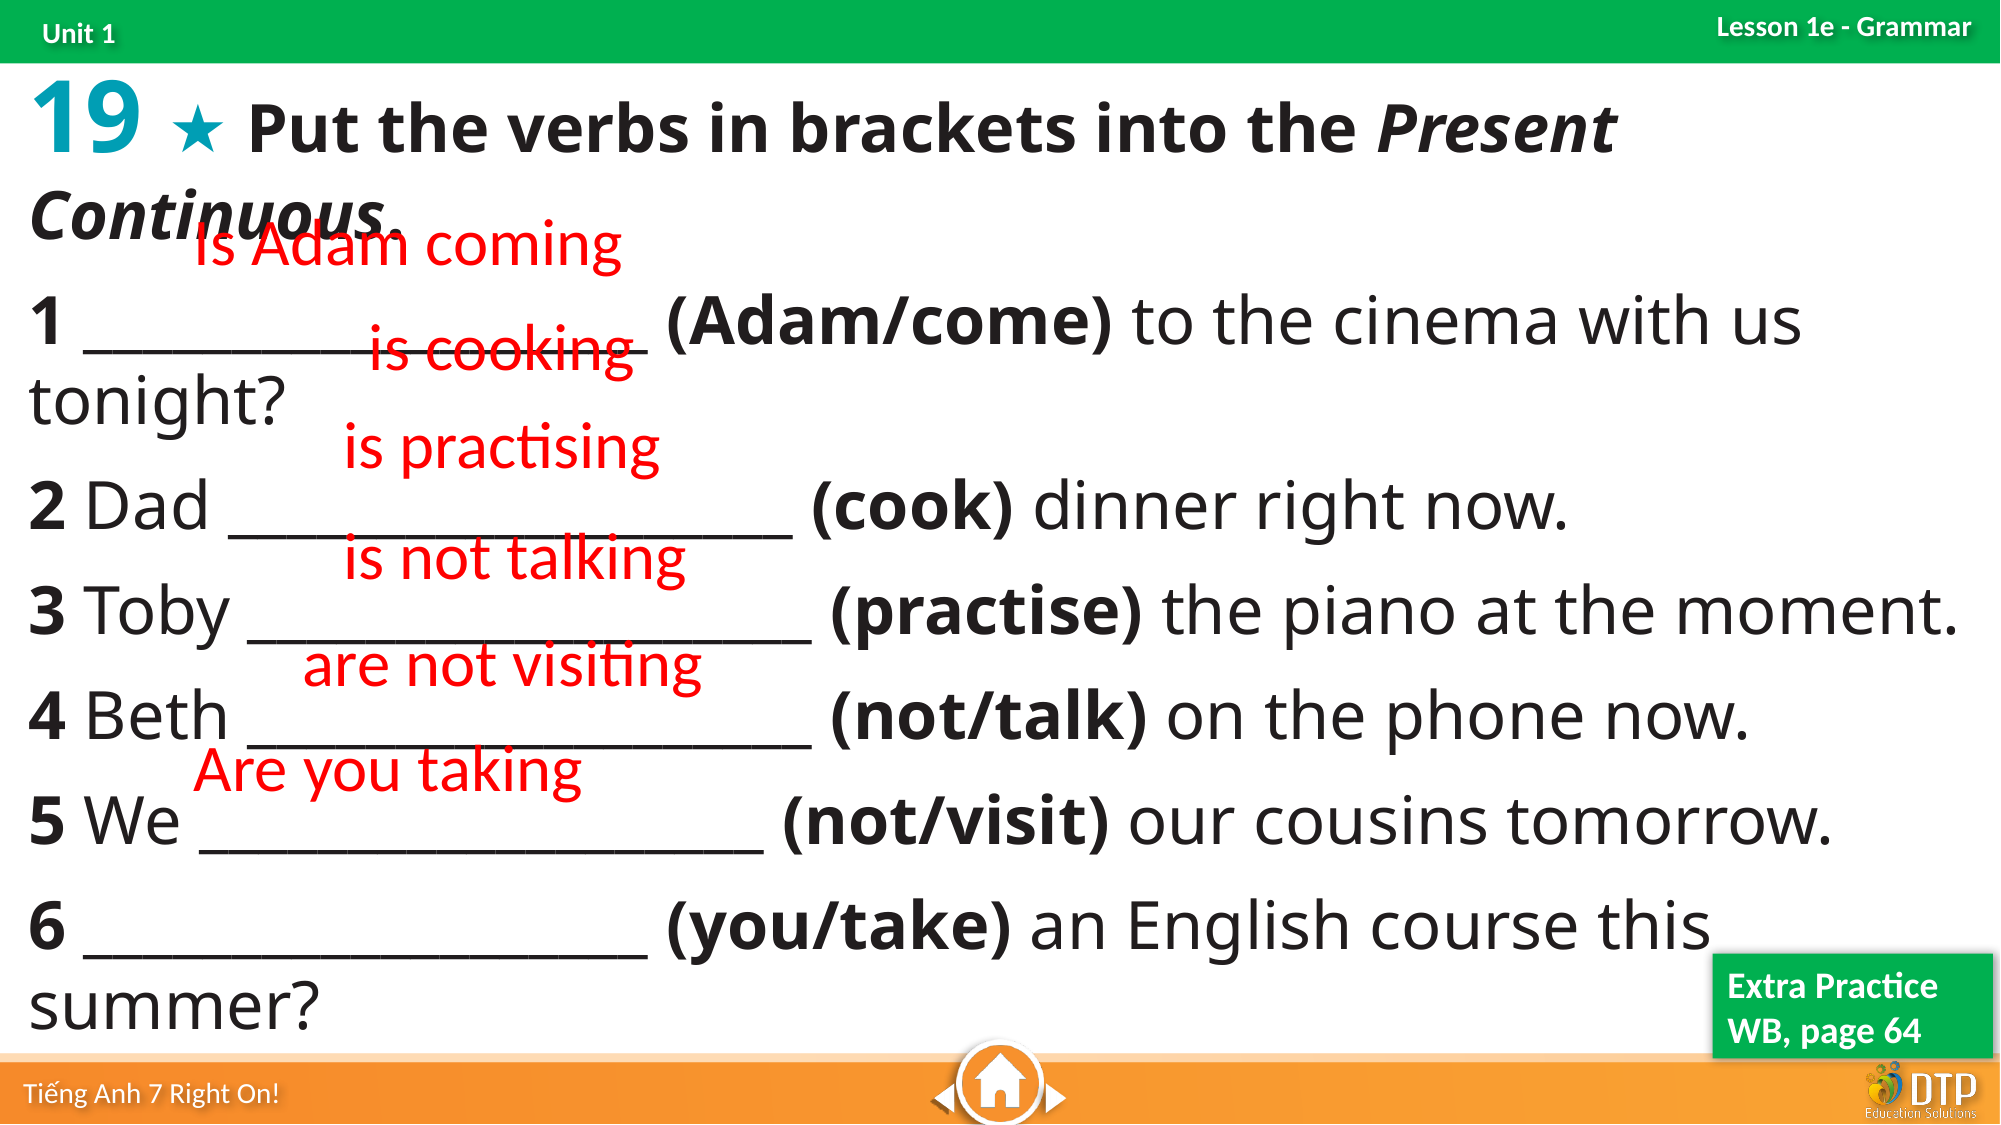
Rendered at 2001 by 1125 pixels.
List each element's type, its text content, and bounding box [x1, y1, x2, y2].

text_box is cooking [354, 296, 858, 391]
text_box Are you taking [179, 717, 683, 813]
text_box Extra Practice WB, page 64 [1712, 953, 1993, 1059]
text_box is not talking [328, 505, 832, 601]
text_box Is Adam coming [179, 191, 683, 287]
text_box is practising [328, 394, 832, 490]
text_box 19 ★ Put the verbs in brackets into the Present Continuous. 1 ___________________ (Adam/come) to the cinema with us tonight? 2 Dad ___________________ (cook) dinner right now. 3 Toby ___________________ (practise) the piano at the moment. 4 Beth ___________________ (not/talk) on the phone now. 5 We ___________________ (not/visit) our cousins tomorrow. 6 ___________________ (you/take) an English course this summer? [13, 0, 1992, 1050]
picture [0, 64, 2000, 1125]
text_box are not visiting [287, 612, 792, 707]
